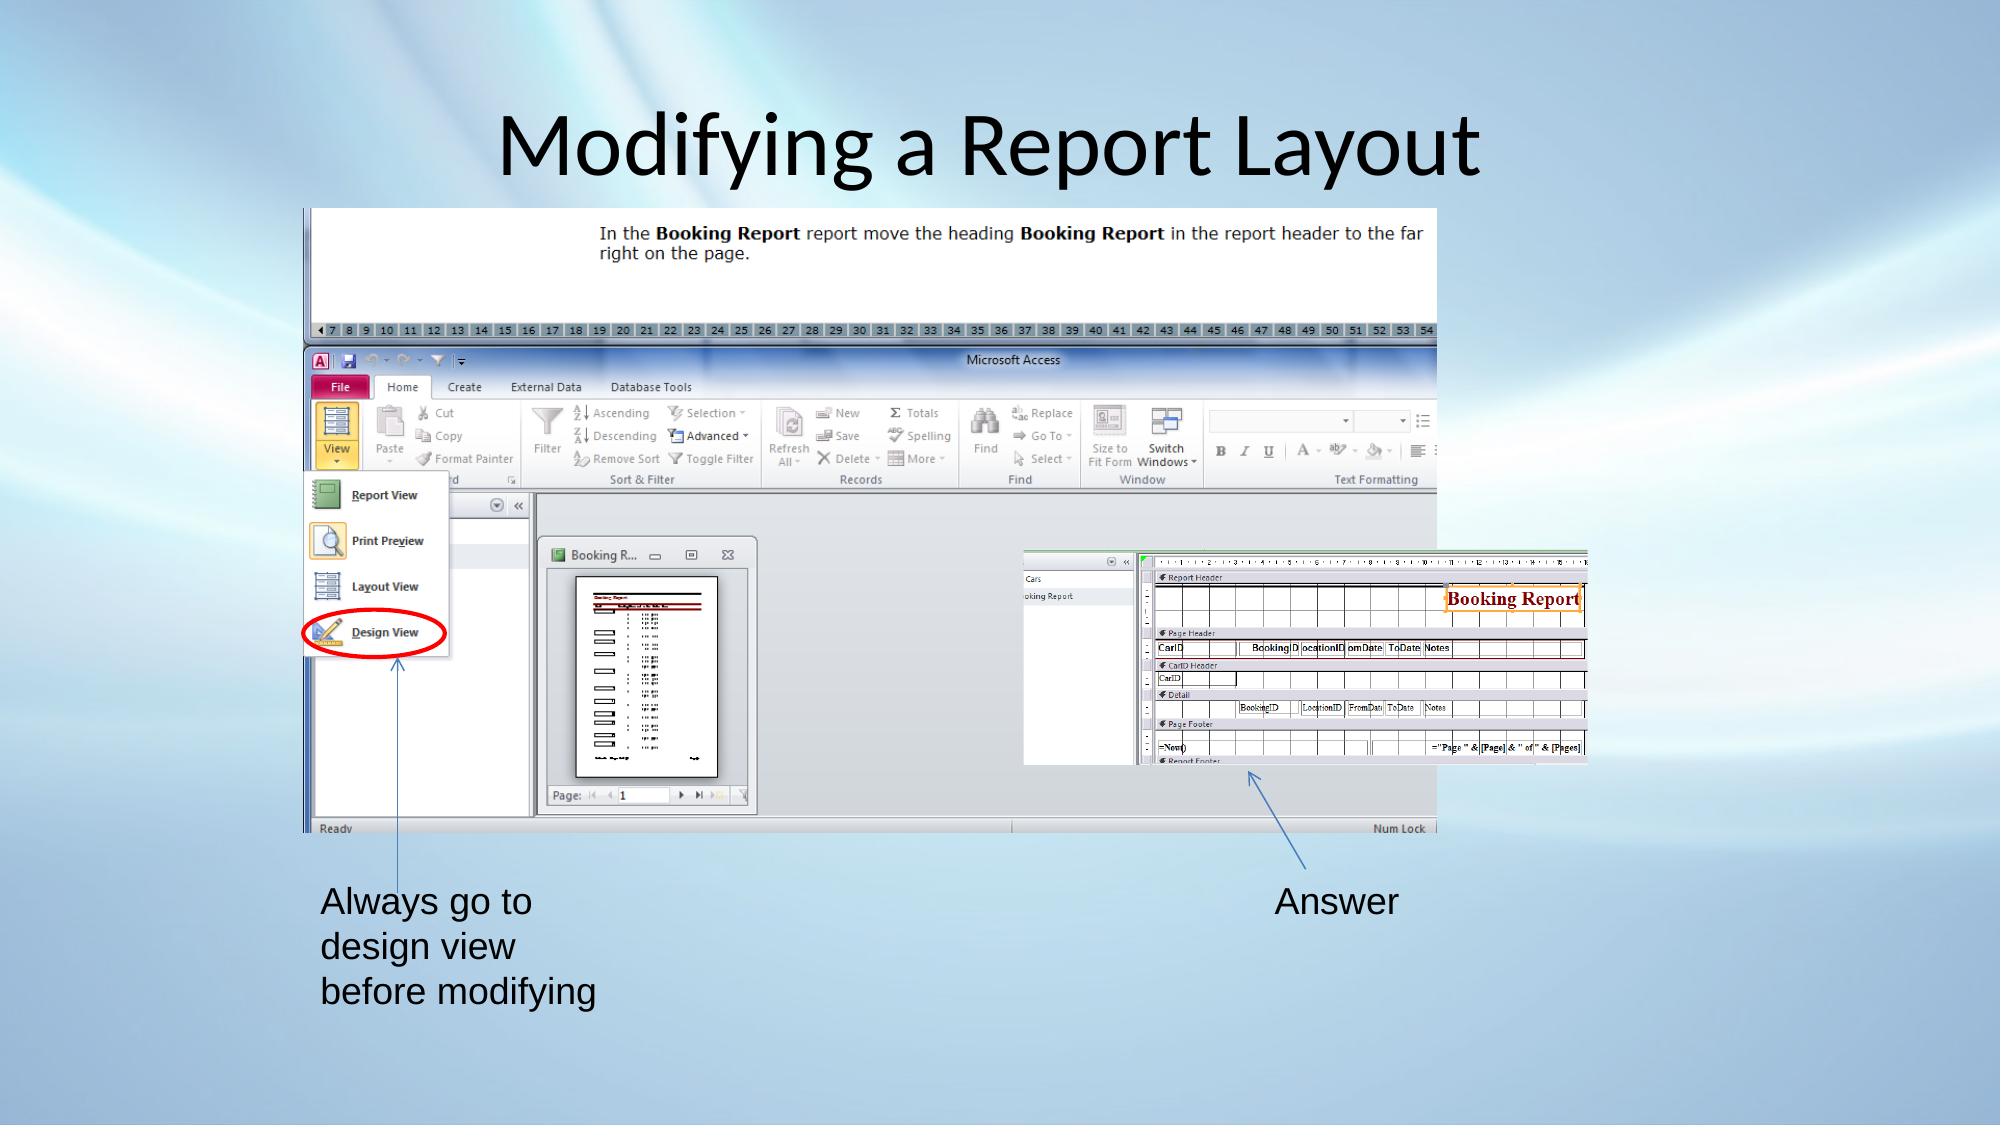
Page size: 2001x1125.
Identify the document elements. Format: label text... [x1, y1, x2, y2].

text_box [1247, 770, 1306, 870]
title Modifying a Report Layout [99, 45, 1900, 233]
text_box Always go to design view before modifying [305, 869, 637, 1019]
picture [302, 207, 1588, 834]
text_box Answer [1259, 869, 1588, 929]
